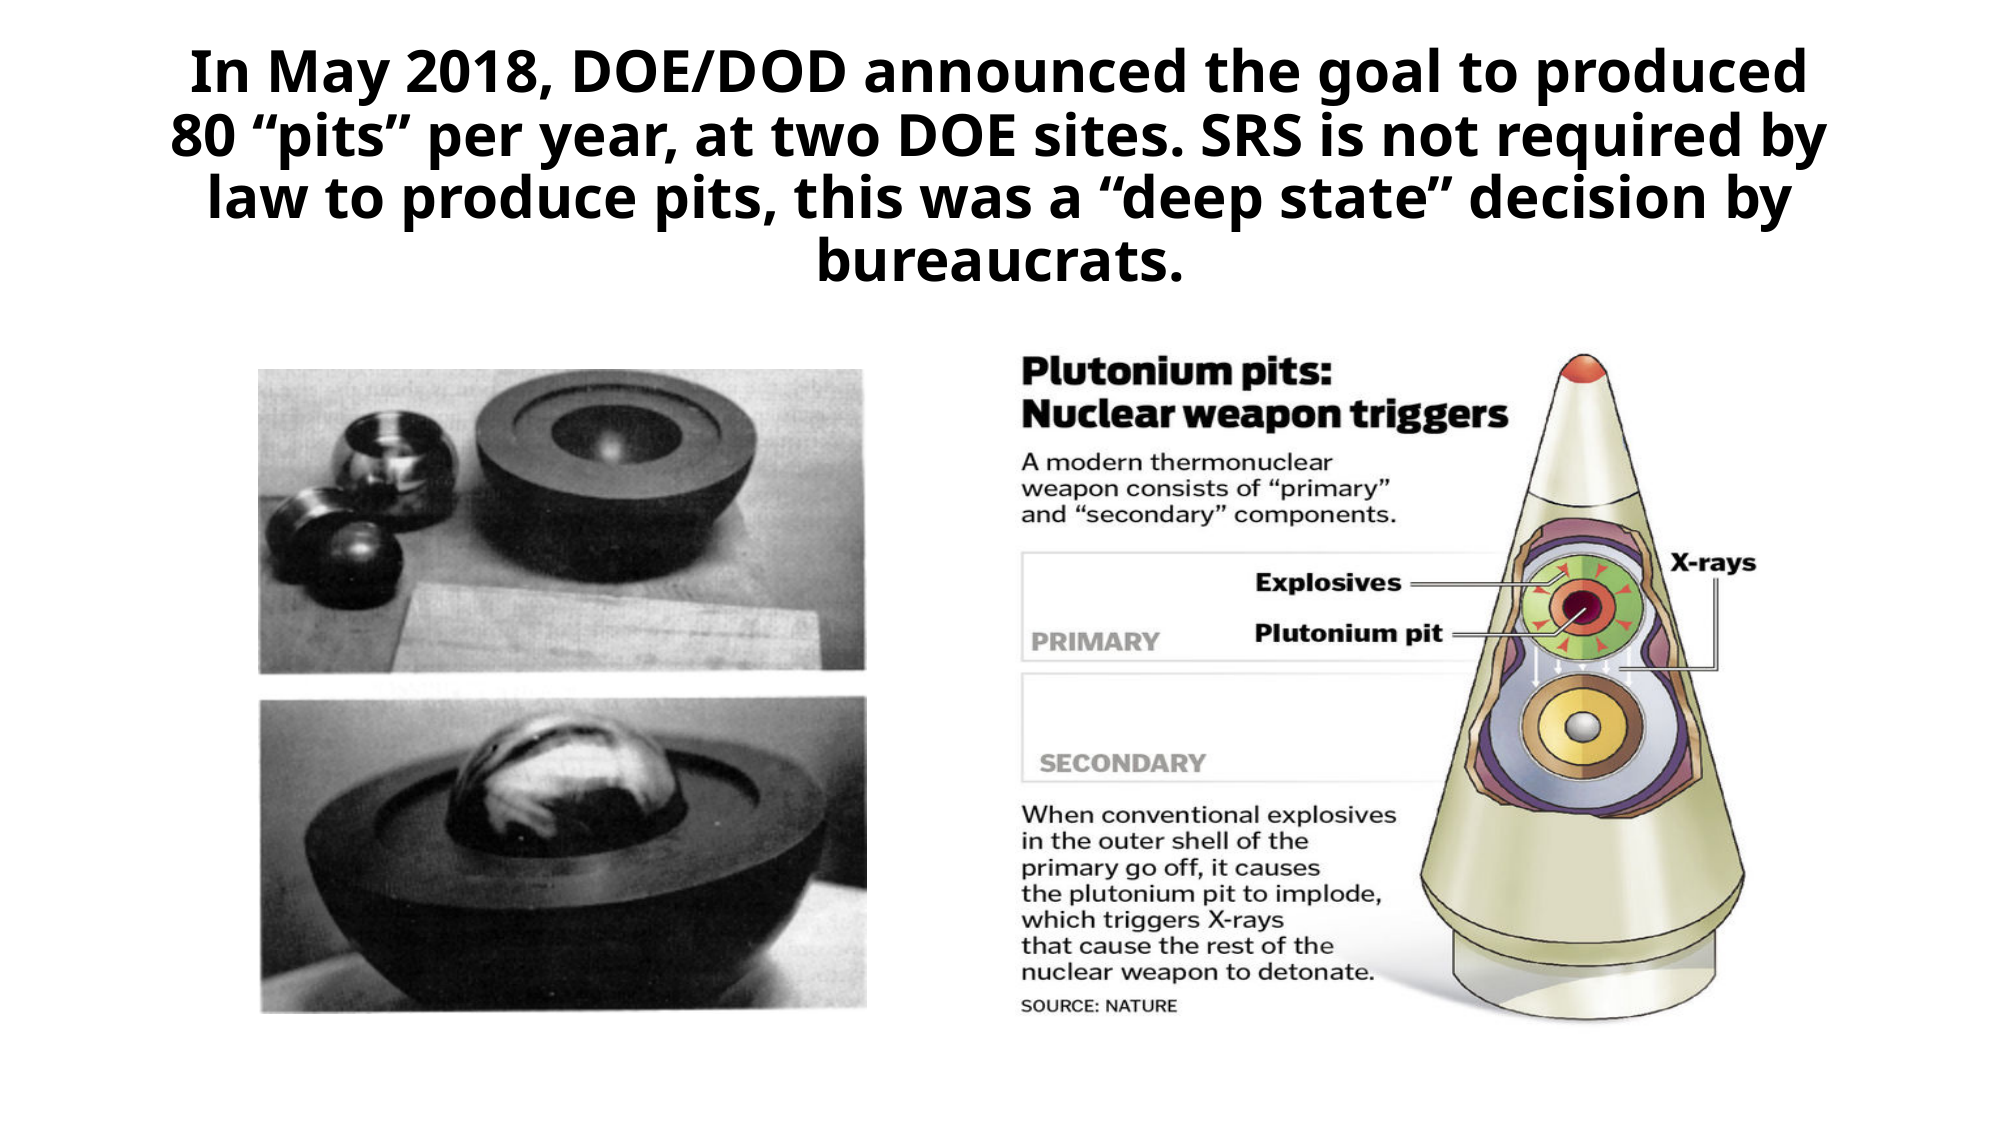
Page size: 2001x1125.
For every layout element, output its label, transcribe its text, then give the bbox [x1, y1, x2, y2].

title In May 2018, DOE/DOD announced the goal to produced 80 “pits” per year, at two DOE sites. SRS is not required by law to produce pits, this was a “deep state” decision by bureaucrats. [137, 59, 1863, 278]
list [1015, 338, 1763, 1050]
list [258, 369, 867, 1014]
